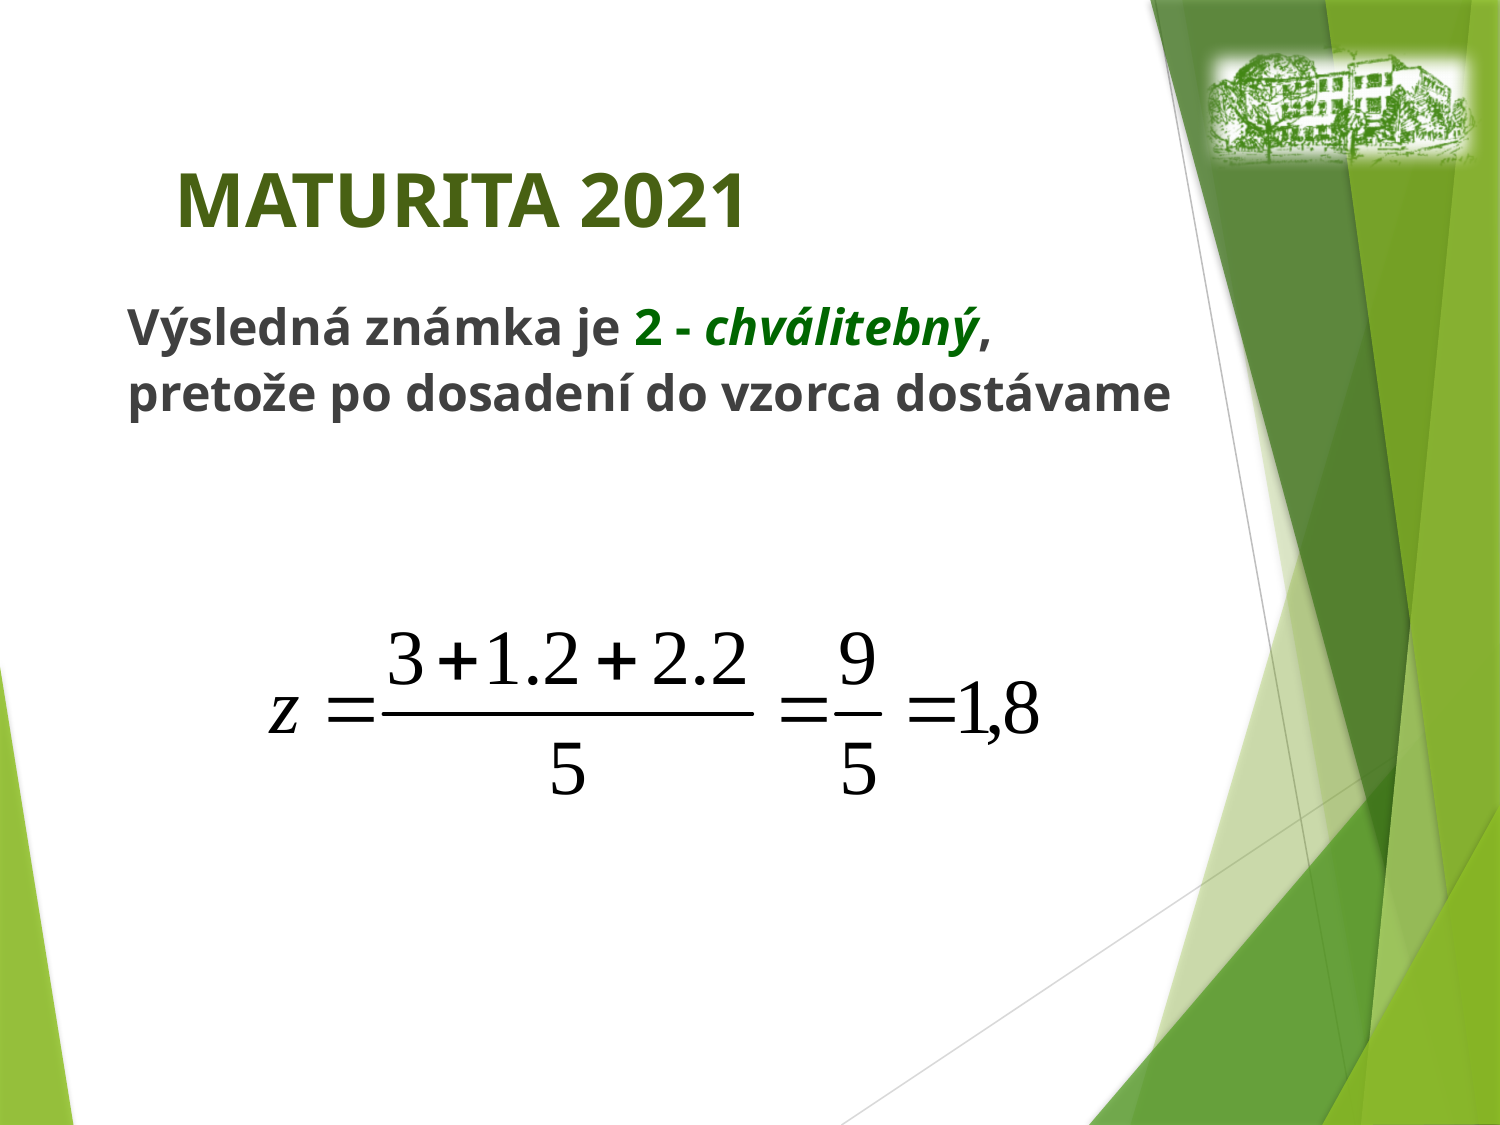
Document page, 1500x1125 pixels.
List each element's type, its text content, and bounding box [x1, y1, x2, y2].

title MATURITA 2021 [159, 54, 824, 256]
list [253, 609, 1051, 813]
list Výsledná známka je 2 - chválitebný, pretože po dosadení do vzorca dostávame [112, 282, 1207, 504]
